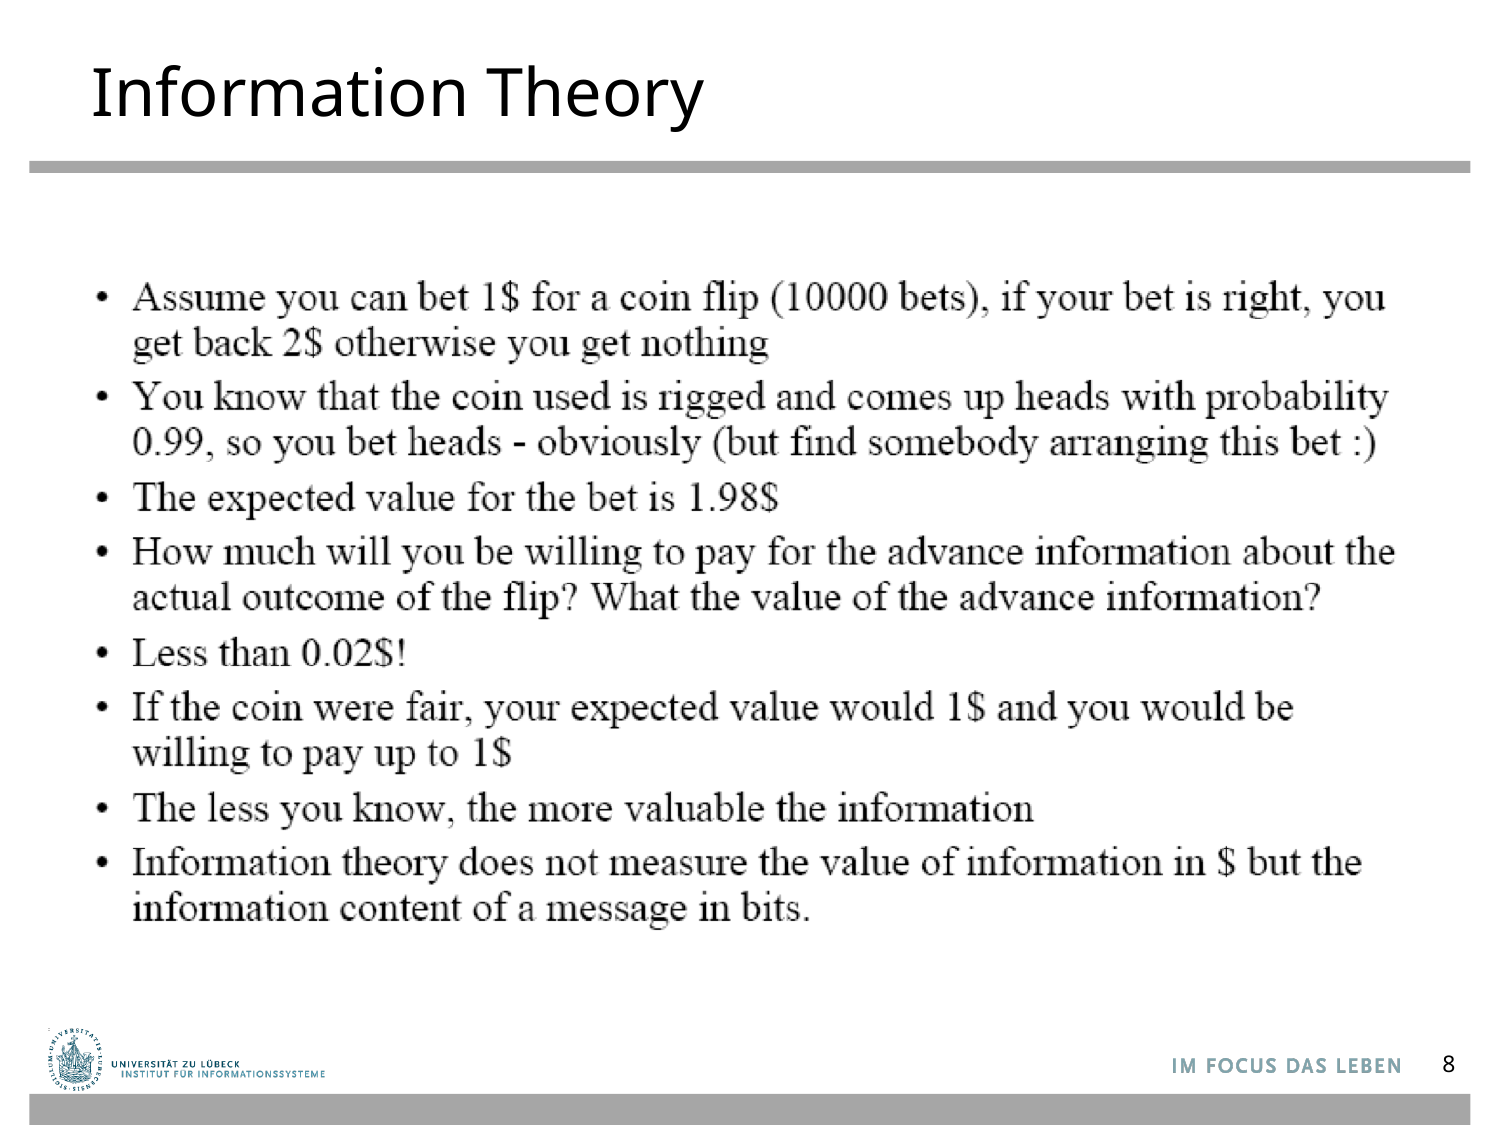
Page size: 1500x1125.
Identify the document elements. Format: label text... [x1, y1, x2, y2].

slide_number 8 [1305, 1050, 1471, 1083]
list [74, 257, 1426, 951]
picture [1173, 1058, 1305, 1073]
title Information Theory [76, 42, 1427, 126]
